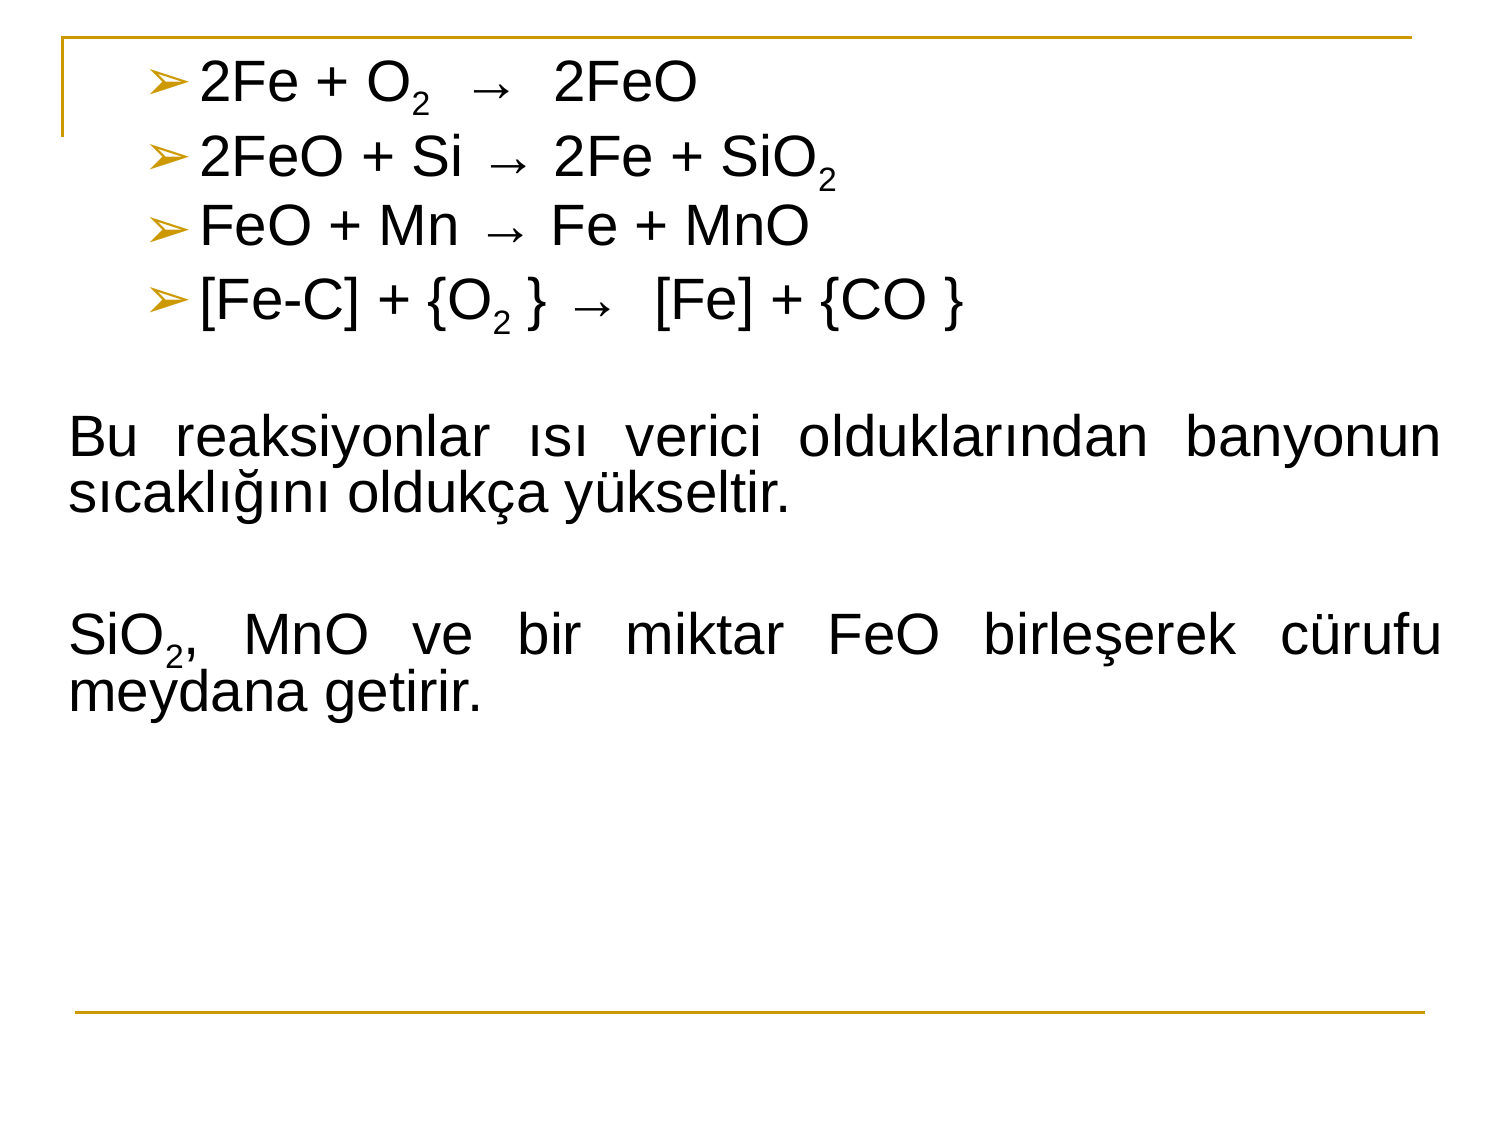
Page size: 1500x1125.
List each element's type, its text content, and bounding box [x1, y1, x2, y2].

list 2Fe + O2 → 2FeO 2FeO + Si → 2Fe + SiO2 FeO + Mn → Fe + MnO [Fe-C] + {O2 } → [Fe] + {CO } Bu reaksiyonlar ısı verici olduklarından banyonun sıcaklığını oldukça yükseltir. SiO2, MnO ve bir miktar FeO birleşerek cürufu meydana getirir. [53, 42, 1459, 1006]
